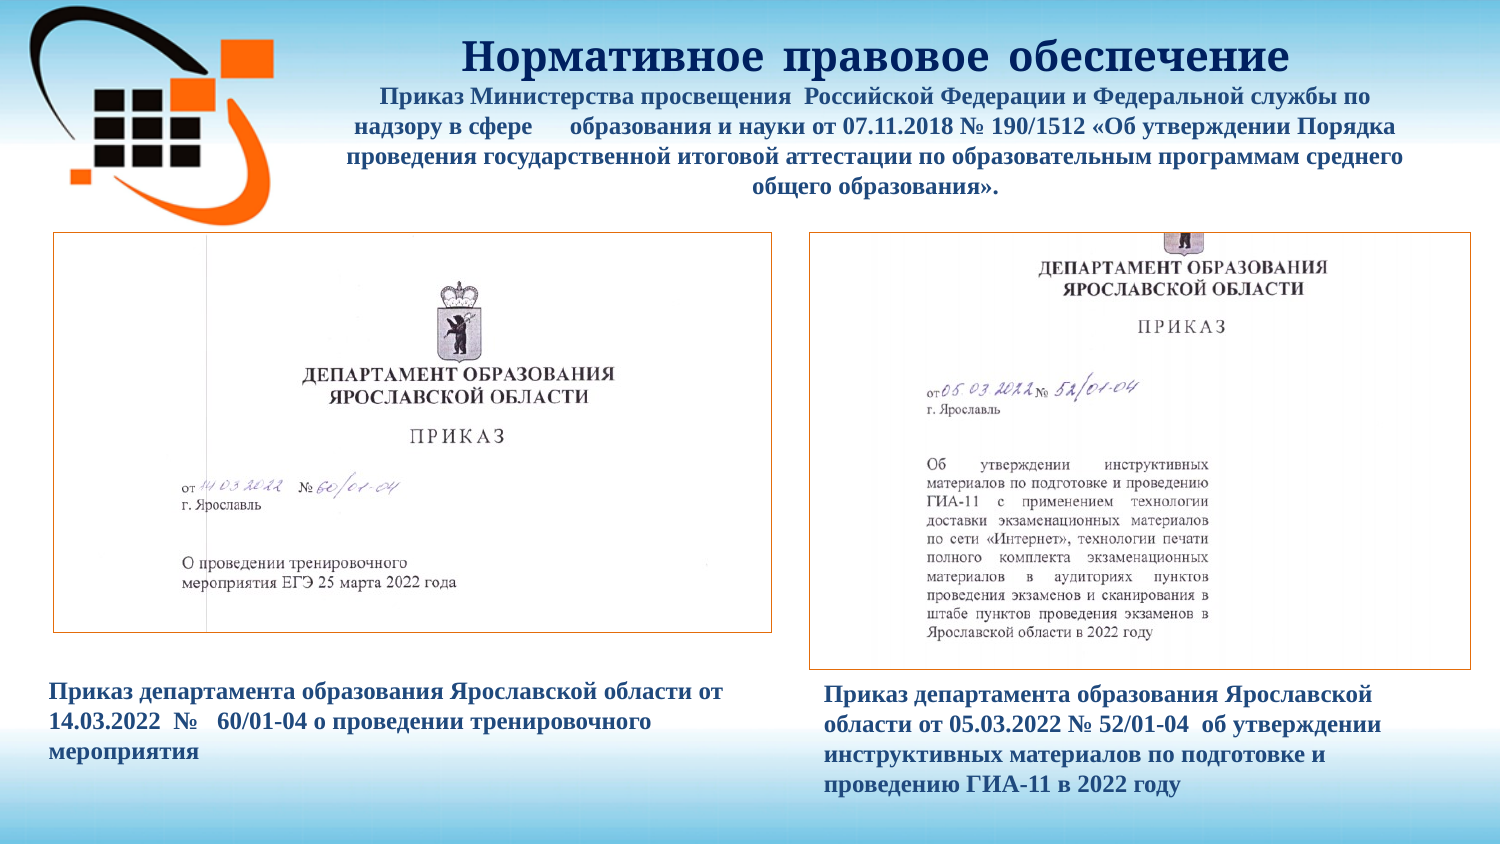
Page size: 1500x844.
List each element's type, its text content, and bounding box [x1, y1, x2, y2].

list Приказ департамента образования Ярославской области от 14.03.2022 № 60/01-04 о проведении тренировочного мероприятия [33, 632, 791, 807]
picture [0, 0, 1500, 844]
text_box Приказ департамента образования Ярославской области от 05.03.2022 № 52/01-04 об утверждении инструктивных материалов по подготовке и проведению ГИА-11 в 2022 году [809, 676, 1471, 805]
title Нормативное правовое обеспечение Приказ Министерства просвещения Российской Федерации и Федеральной службы по надзору в сфере образования и науки от 07.11.2018 № 190/1512 «Об утверждении Порядка проведения государственной итоговой аттестации по образовательным программам среднего общего образования». г [324, 8, 1427, 92]
